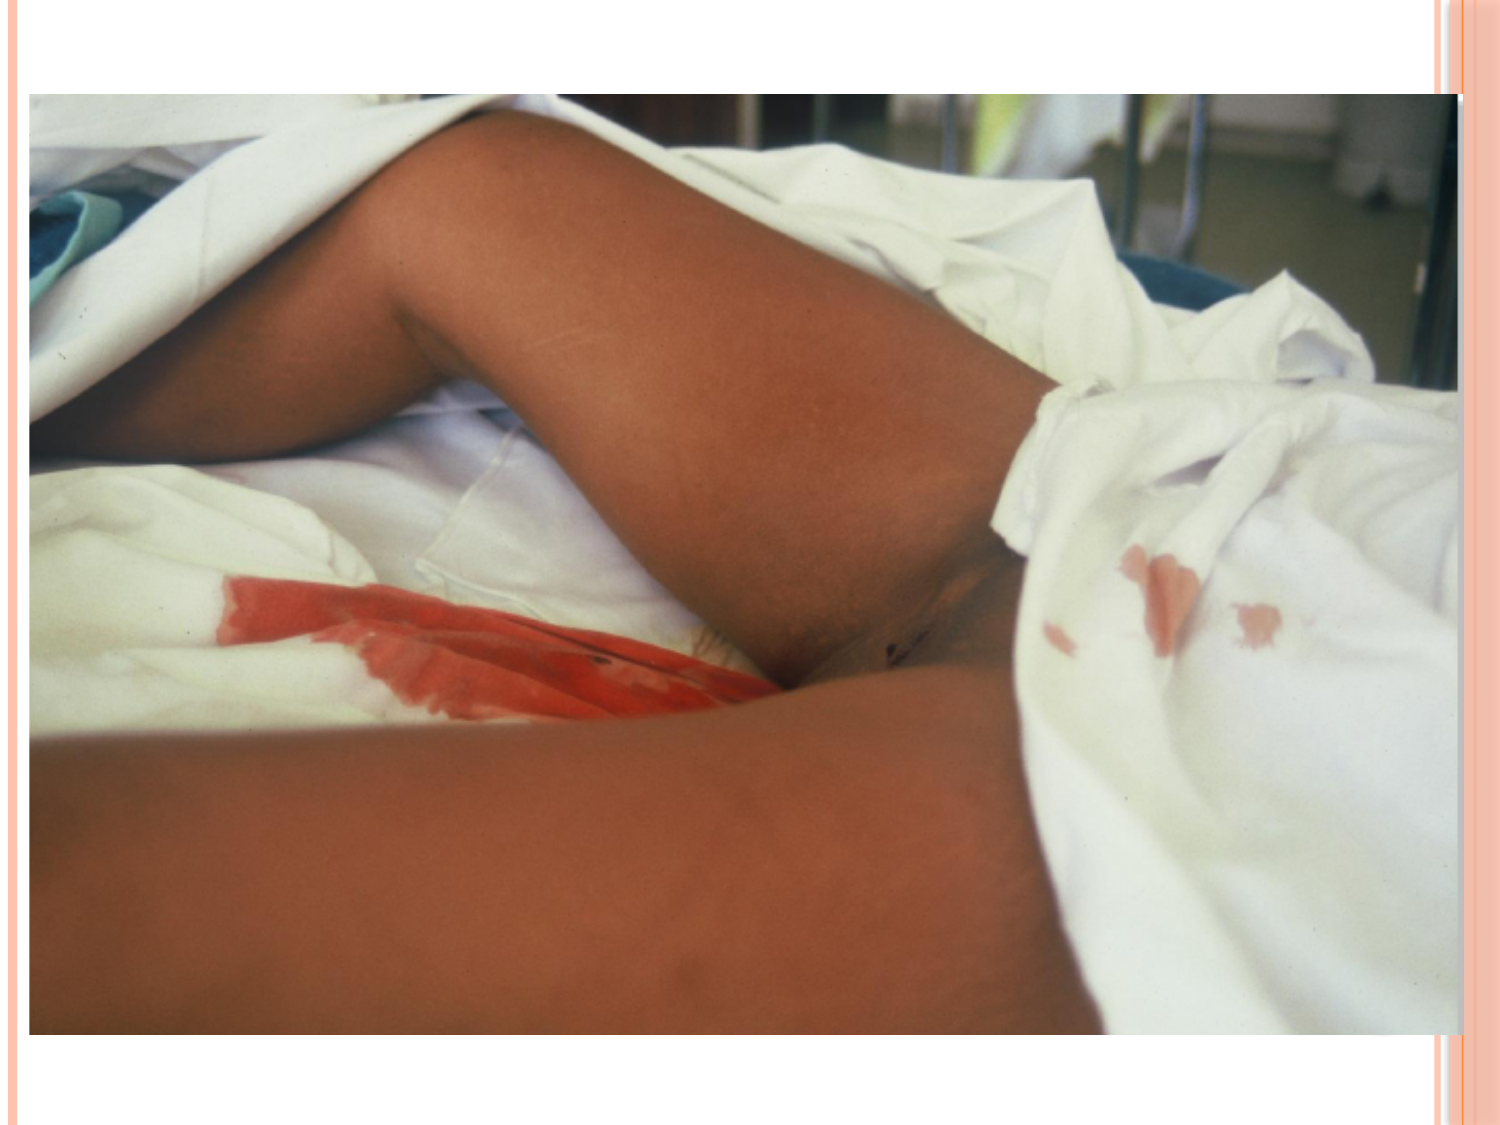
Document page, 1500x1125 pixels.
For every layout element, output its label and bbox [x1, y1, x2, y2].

picture [28, 93, 1464, 1036]
